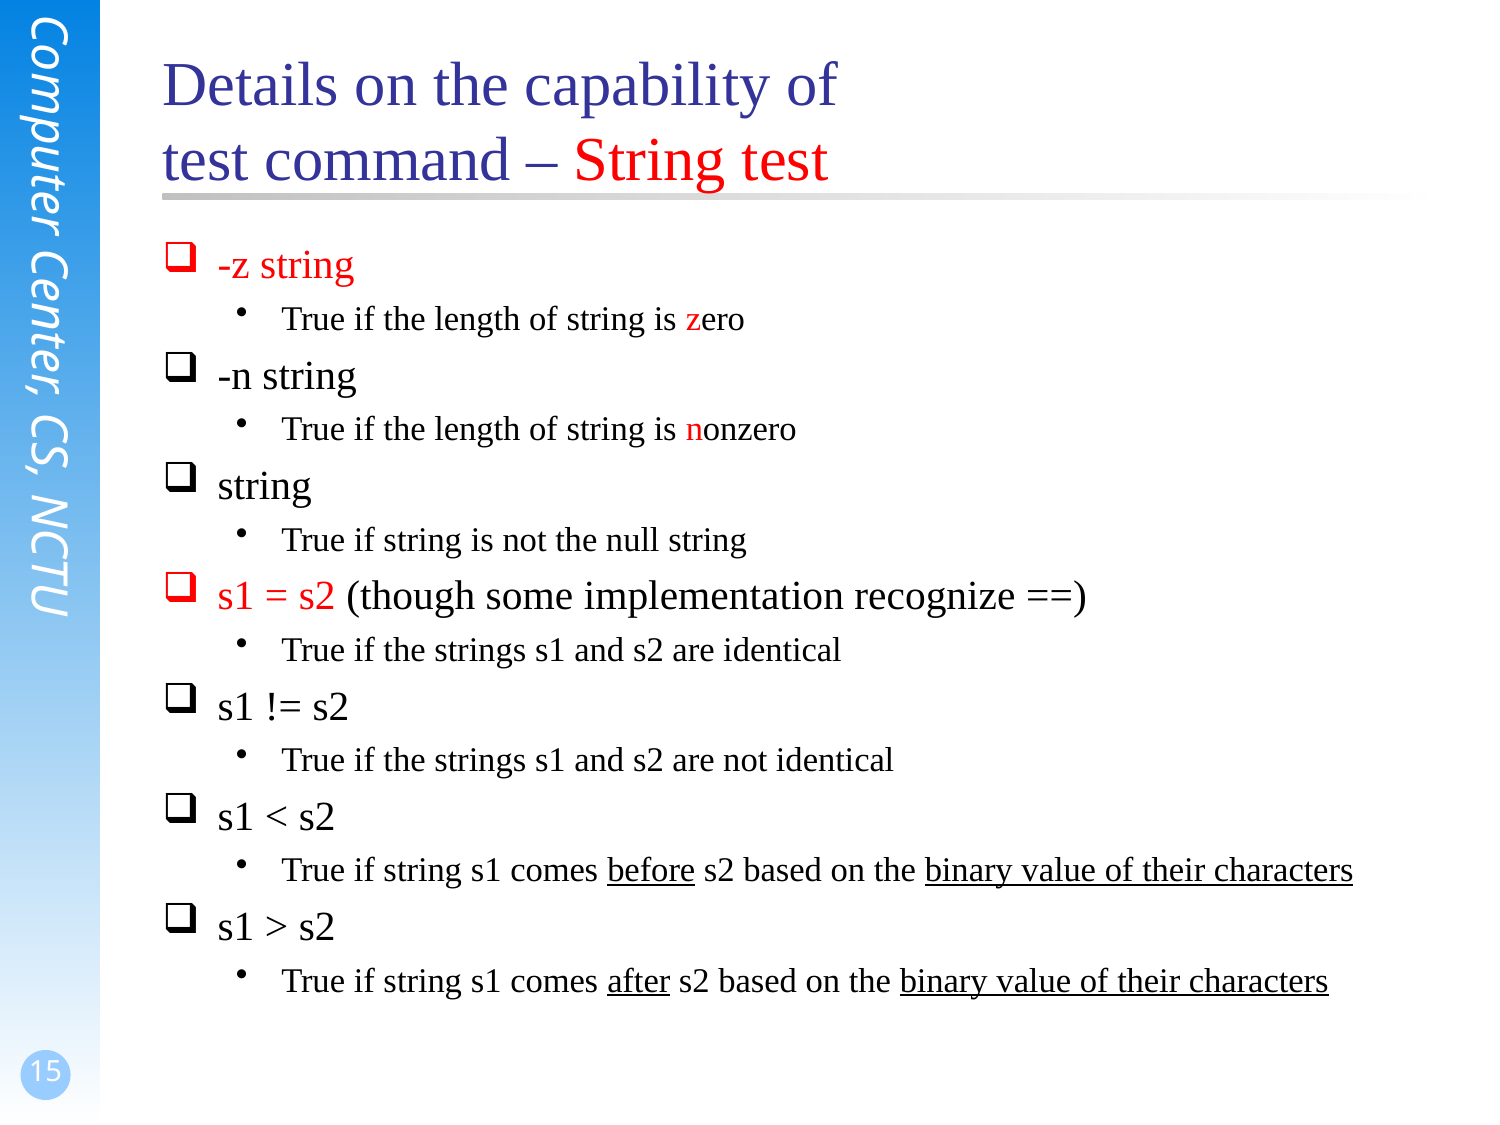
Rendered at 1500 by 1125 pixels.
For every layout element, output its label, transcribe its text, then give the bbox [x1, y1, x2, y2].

list -z string True if the length of string is zero -n string True if the length of string is nonzero string True if string is not the null string s1 = s2 (though some implementation recognize ==) True if the strings s1 and s2 are identical s1 != s2 True if the strings s1 and s2 are not identical s1 < s2 True if string s1 comes before s2 based on the binary value of their characters s1 > s2 True if string s1 comes after s2 based on the binary value of their characters [162, 237, 1438, 1000]
title Details on the capability of test command – String test [162, 42, 1438, 231]
